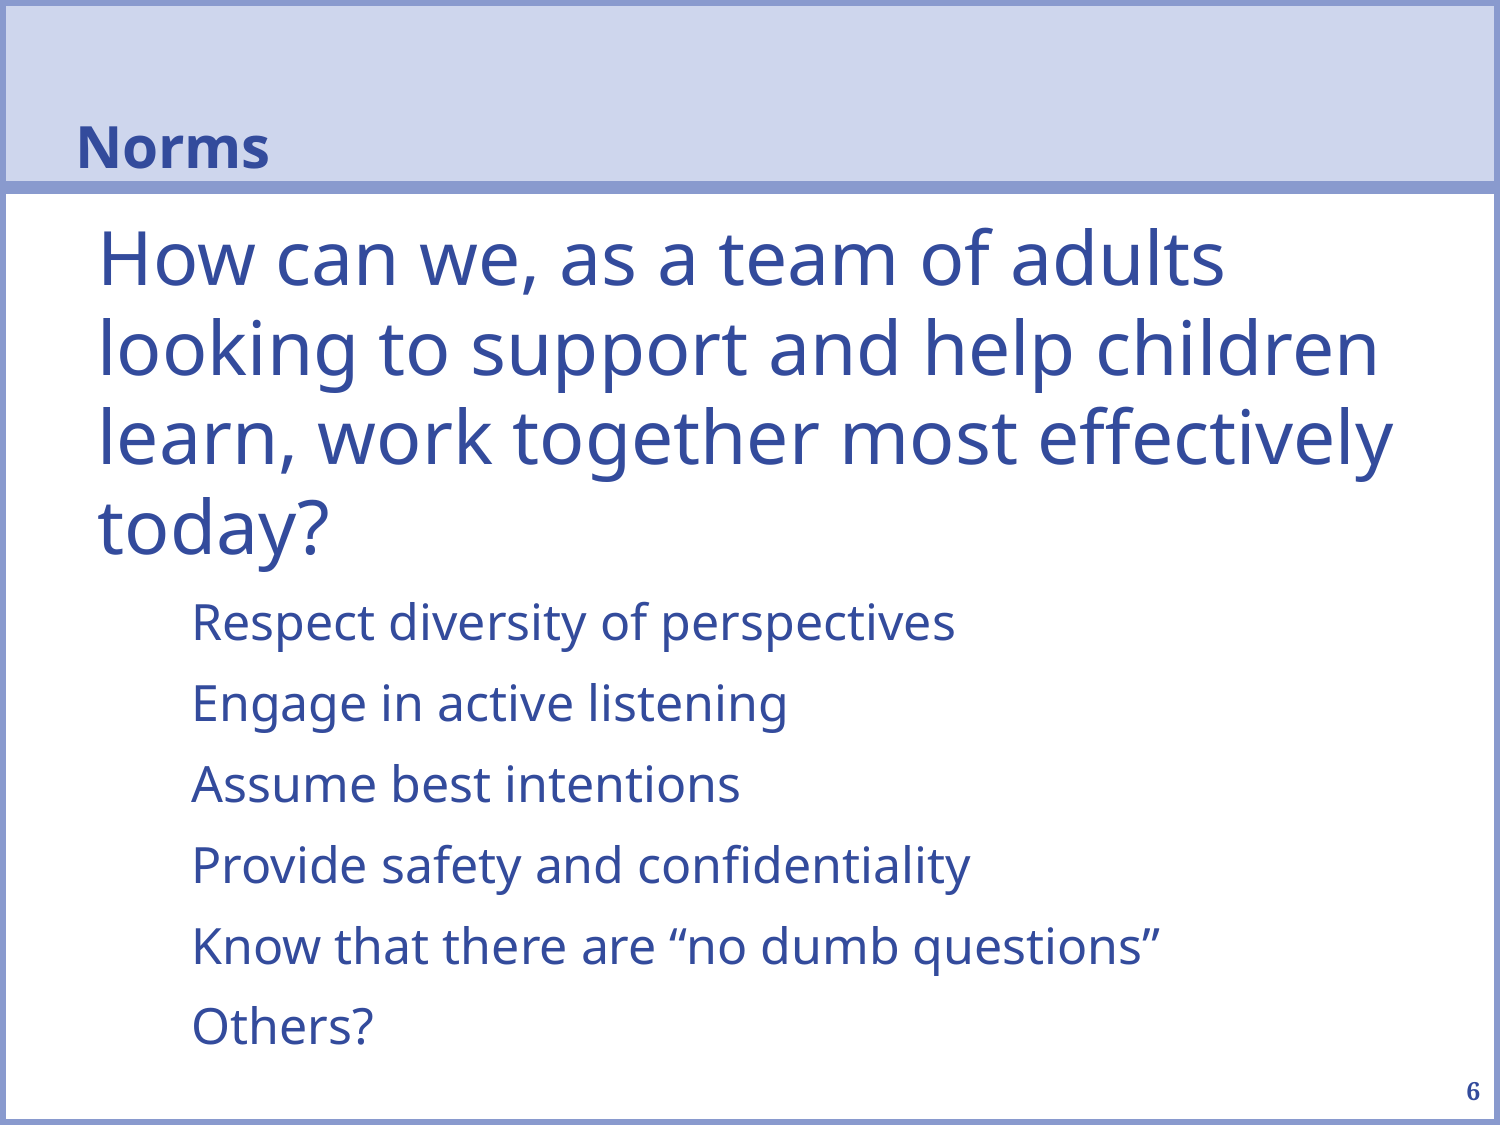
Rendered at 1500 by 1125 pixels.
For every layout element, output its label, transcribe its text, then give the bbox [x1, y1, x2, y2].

title Norms [0, 0, 1500, 194]
list How can we, as a team of adults looking to support and help children learn, work together most effectively today? Respect diversity of perspectives Engage in active listening Assume best intentions Provide safety and confidentiality Know that there are “no dumb questions” Others? [97, 210, 1439, 1065]
slide_number 6 [1439, 1050, 1481, 1110]
